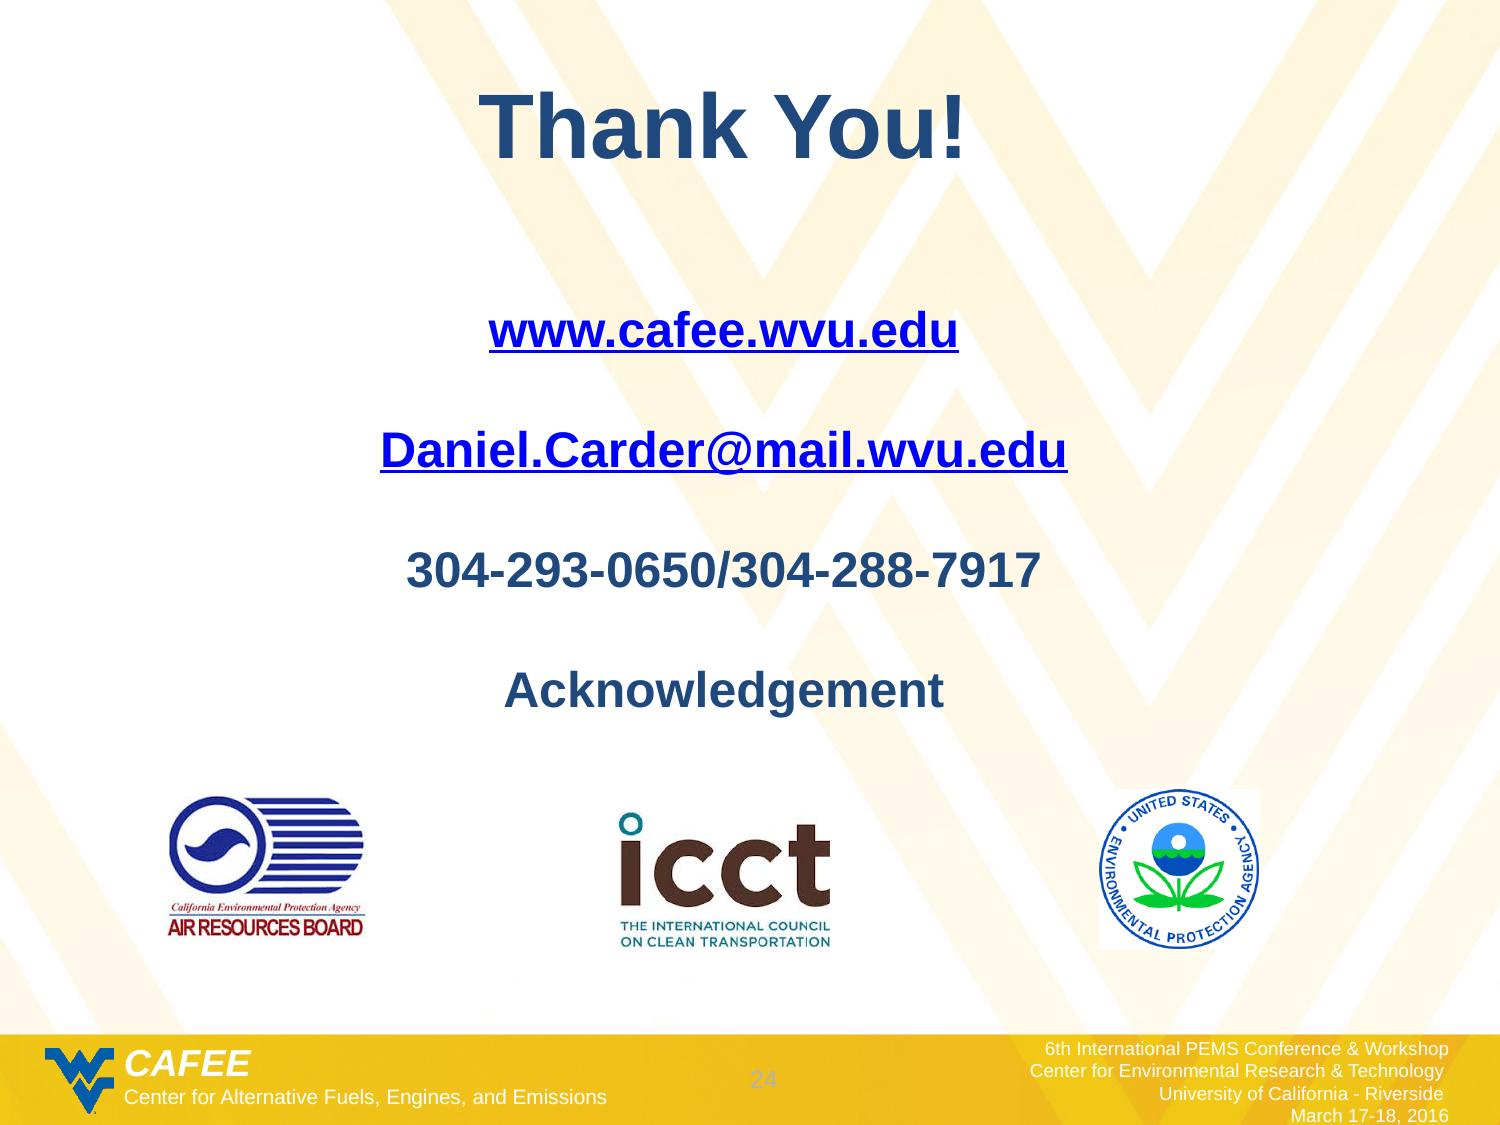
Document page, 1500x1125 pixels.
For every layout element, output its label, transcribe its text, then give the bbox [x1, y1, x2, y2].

picture [0, 0, 1500, 1125]
text_box Thank You! www.cafee.wvu.edu Daniel.Carder@mail.wvu.edu 304-293-0650/304-288-7917 Acknowledgement [43, 59, 1405, 785]
slide_number 24 [707, 1048, 793, 1109]
